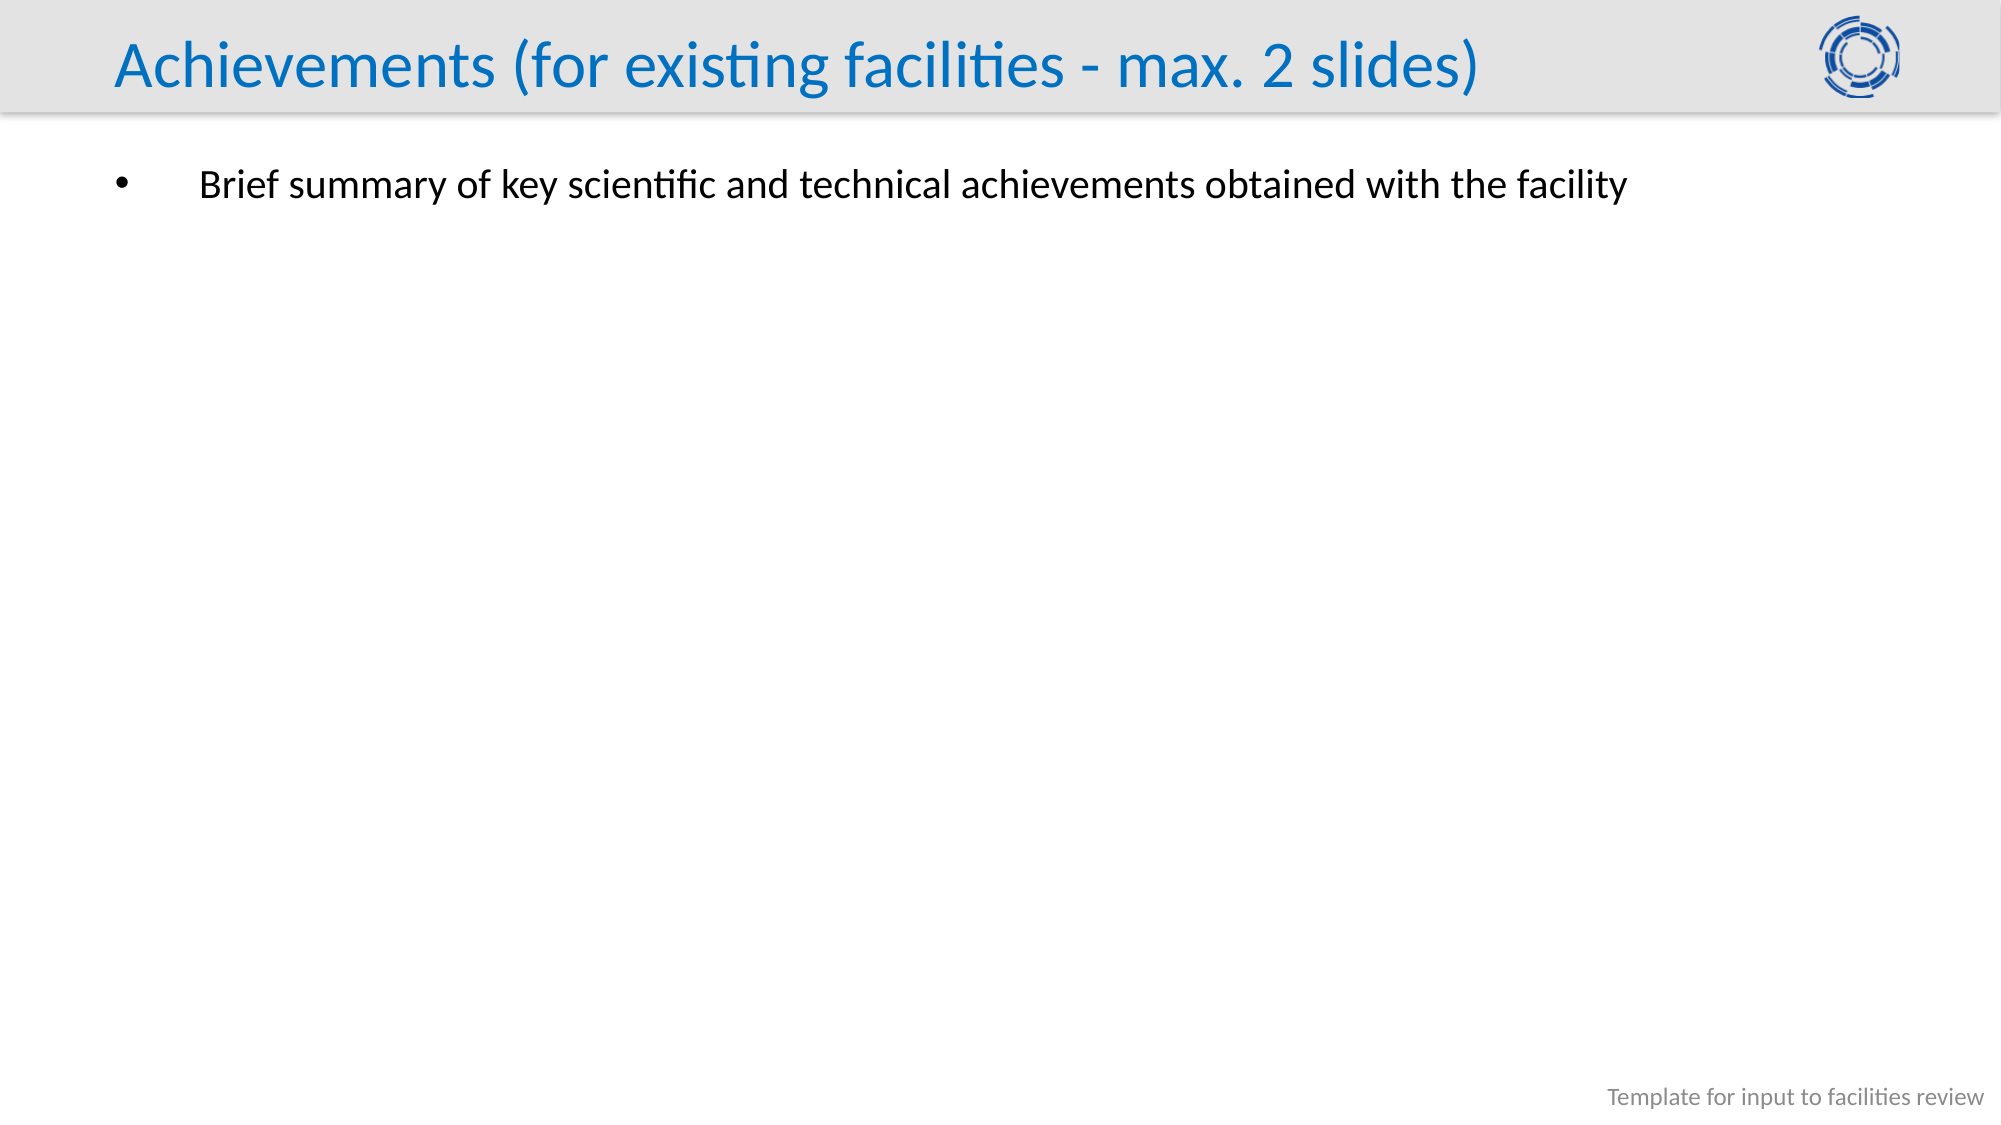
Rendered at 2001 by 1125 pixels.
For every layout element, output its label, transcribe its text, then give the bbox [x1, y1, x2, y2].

footer Template for input to facilities review [102, 1073, 2000, 1118]
title Achievements (for existing facilities - max. 2 slides) [99, 19, 1851, 95]
list Brief summary of key scientific and technical achievements obtained with the facility [99, 149, 1900, 1035]
